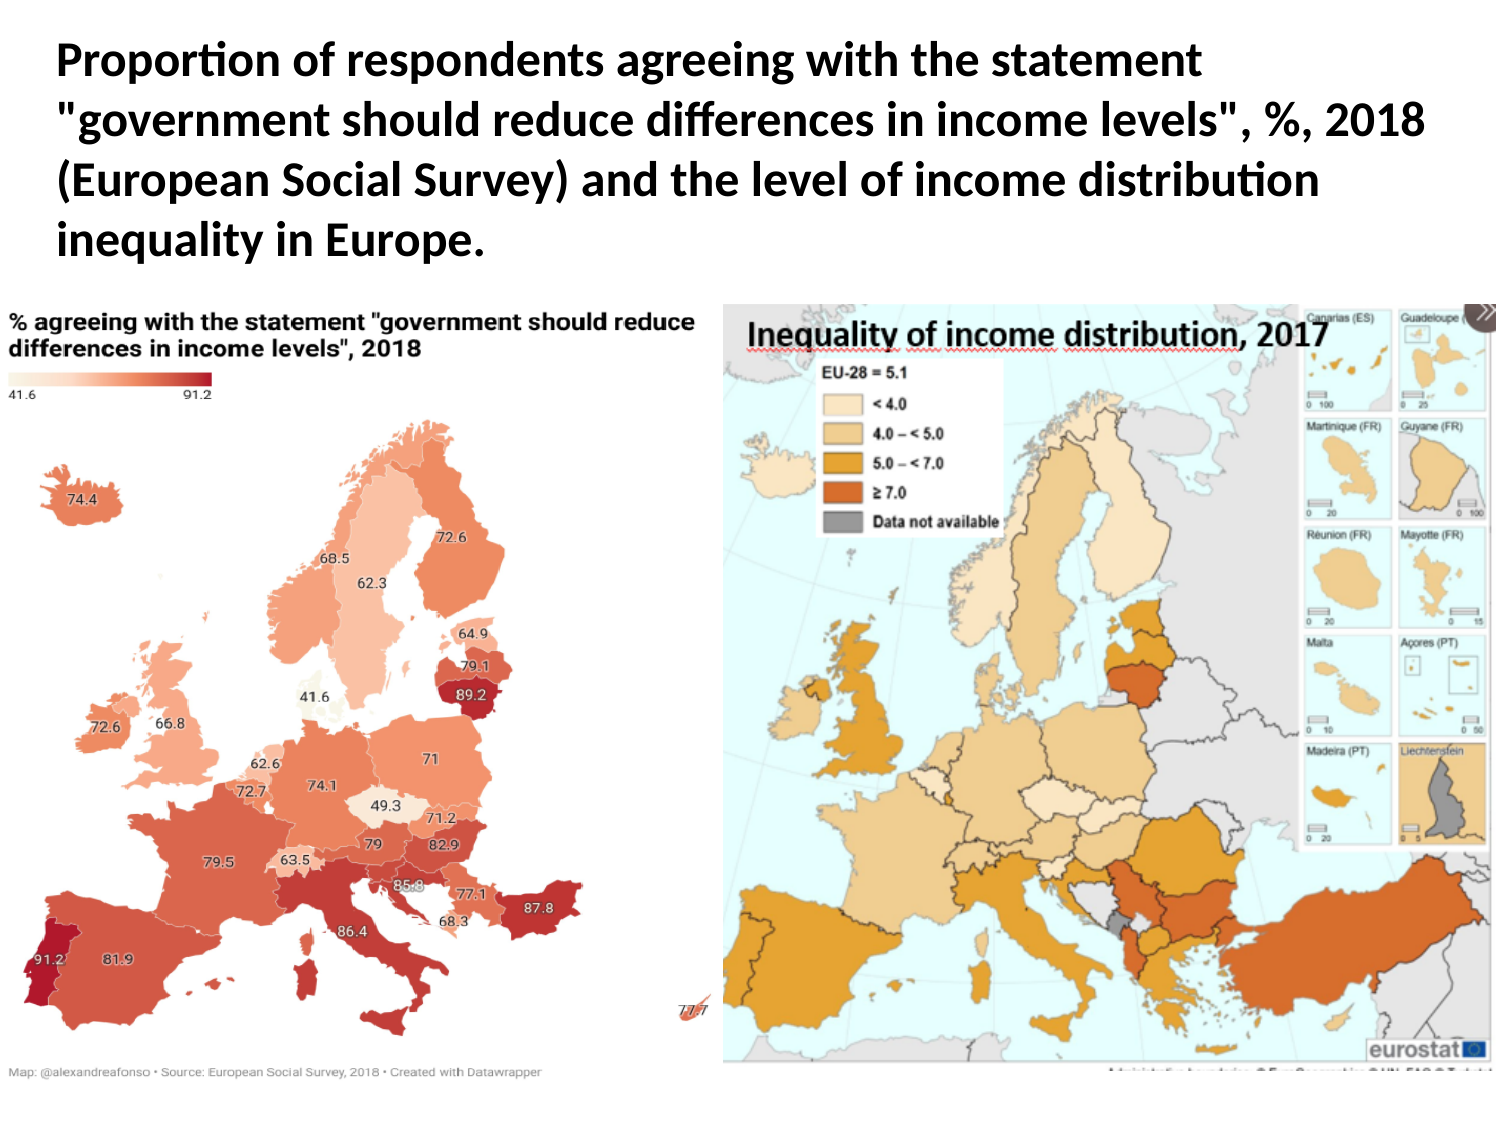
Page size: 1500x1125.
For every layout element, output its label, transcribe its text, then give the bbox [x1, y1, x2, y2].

text_box Proportion of respondents agreeing with the statement "government should reduce differences in income levels", %, 2018 (European Social Survey) and the level of income distribution inequality in Europe. [41, 19, 1459, 274]
picture [2, 302, 1496, 1085]
